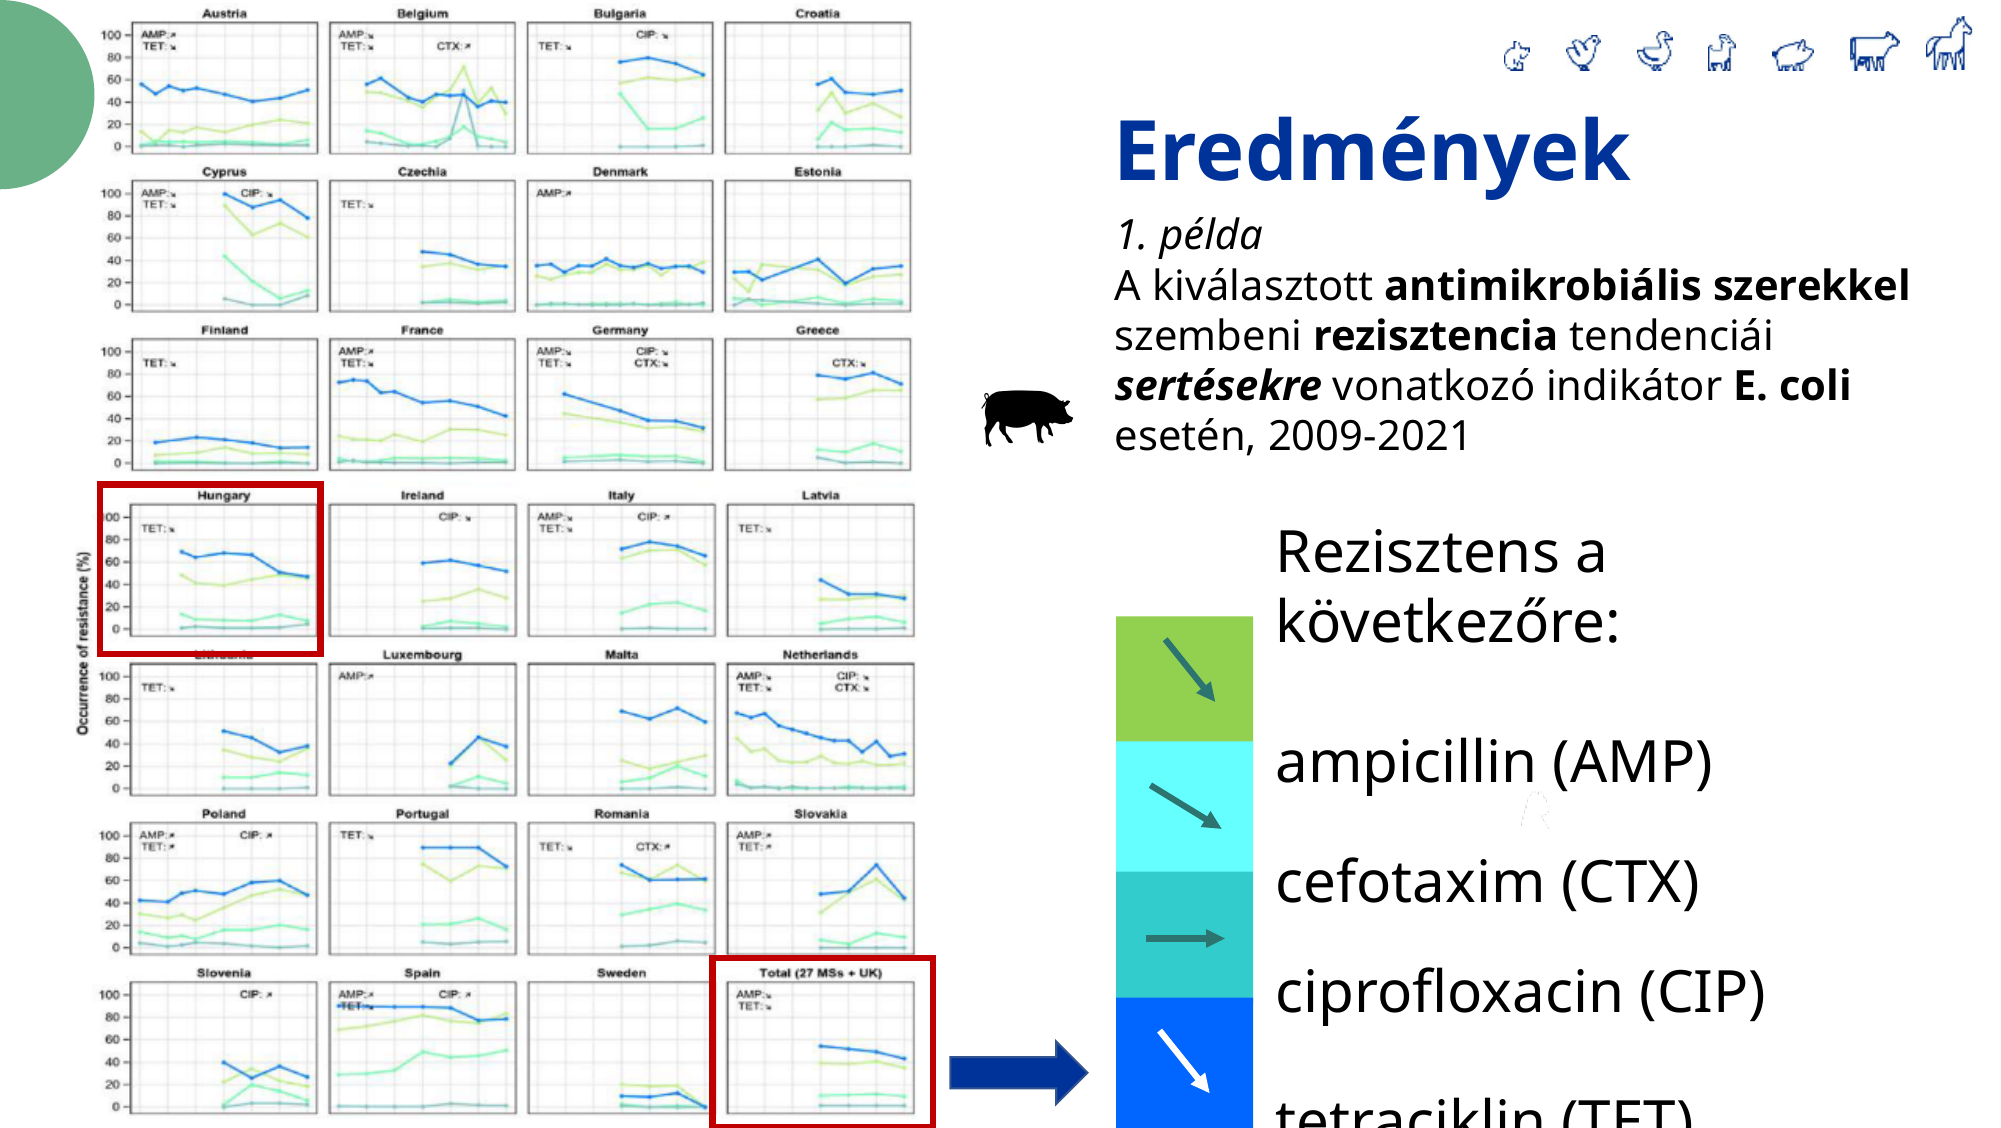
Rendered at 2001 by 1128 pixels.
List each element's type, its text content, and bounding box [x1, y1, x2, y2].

text_box Rezisztens a következőre: ampicillin (AMP) cefotaxim (CTX) ciprofloxacin (CIP) tetraciklin (TET) [1261, 506, 1925, 1128]
picture [74, 481, 926, 1119]
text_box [1150, 785, 1222, 829]
picture [1926, 16, 1973, 70]
picture [1850, 31, 1900, 71]
text_box [711, 957, 934, 1128]
list Eredmények [1098, 101, 1663, 214]
picture [1637, 31, 1673, 71]
text_box [1115, 997, 1254, 1128]
picture [1708, 34, 1736, 71]
text_box 1. példa A kiválasztott antimikrobiális szerekkel szembeni rezisztencia tendenciái sertésekre vonatkozó indikátor E. coli esetén, 2009-2021 [1099, 201, 2000, 466]
picture [99, 3, 913, 477]
picture [1504, 41, 1530, 71]
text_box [1165, 639, 1216, 702]
text_box [1115, 871, 1254, 997]
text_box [1159, 1030, 1210, 1093]
picture [1566, 35, 1601, 71]
text_box [1115, 615, 1254, 740]
text_box [949, 1039, 1089, 1107]
text_box [1115, 740, 1254, 871]
picture [1772, 39, 1814, 71]
picture [980, 388, 1075, 451]
